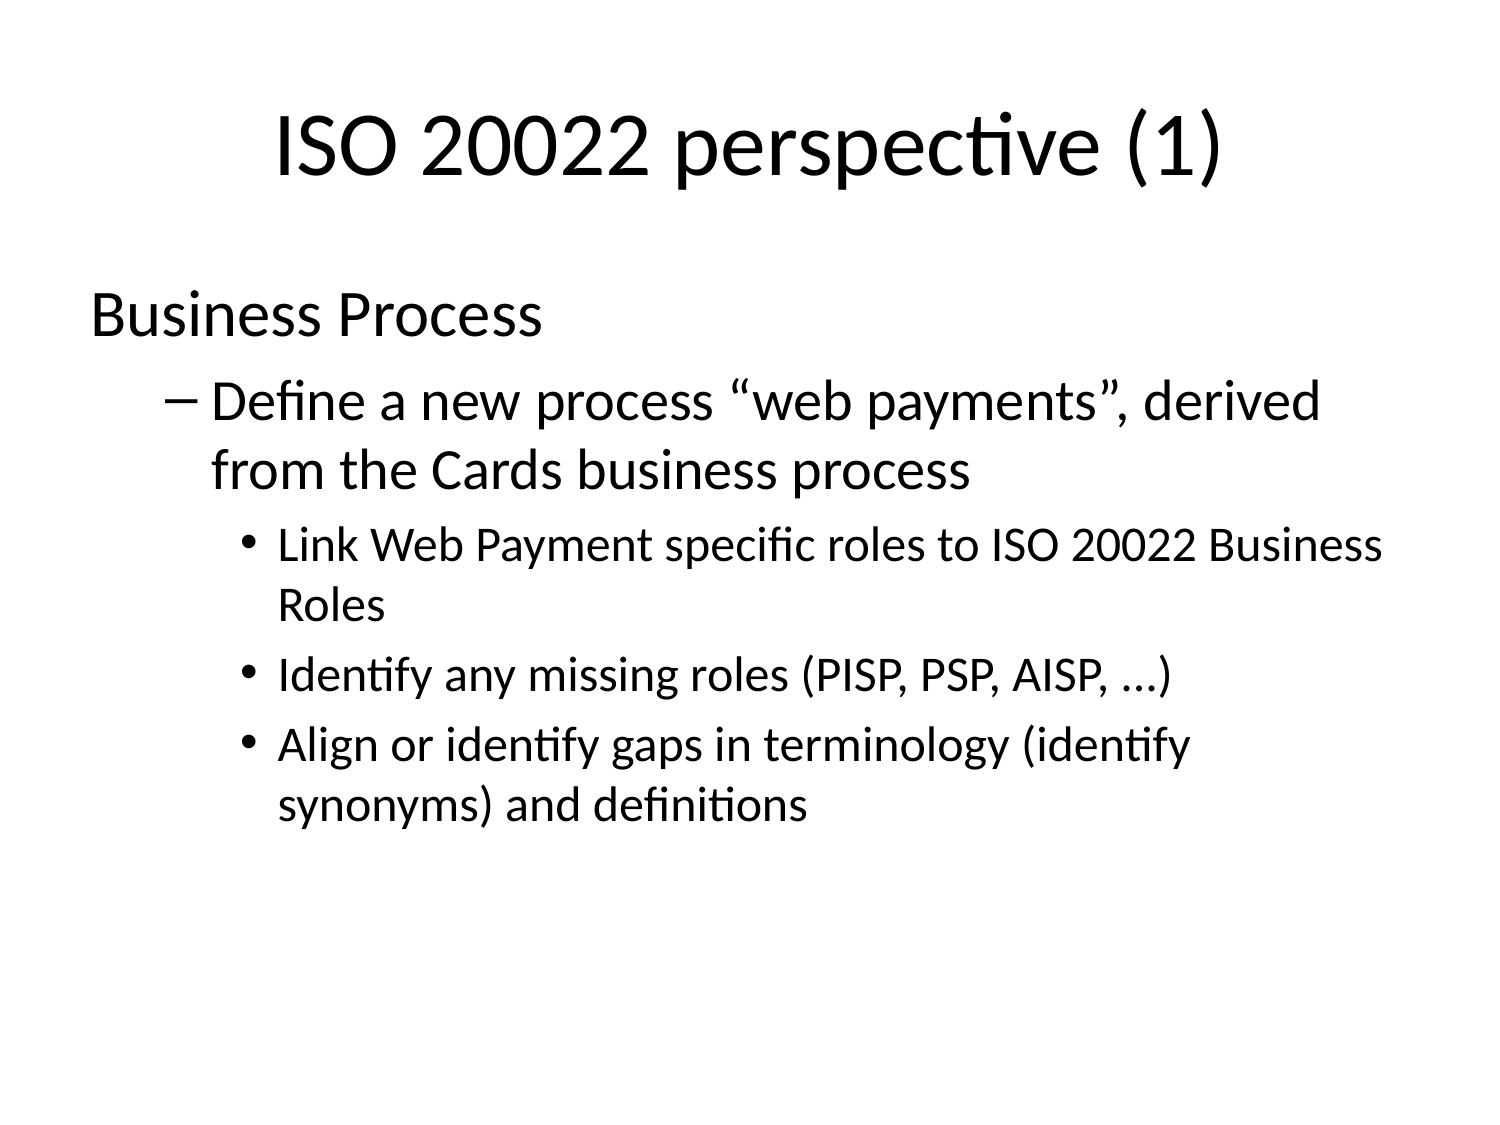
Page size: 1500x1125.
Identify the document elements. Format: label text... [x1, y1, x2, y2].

title ISO 20022 perspective (1) [75, 45, 1425, 233]
list Business Process Define a new process “web payments”, derived from the Cards business process Link Web Payment specific roles to ISO 20022 Business Roles Identify any missing roles (PISP, PSP, AISP, ...) Align or identify gaps in terminology (identify synonyms) and definitions [75, 262, 1425, 1005]
